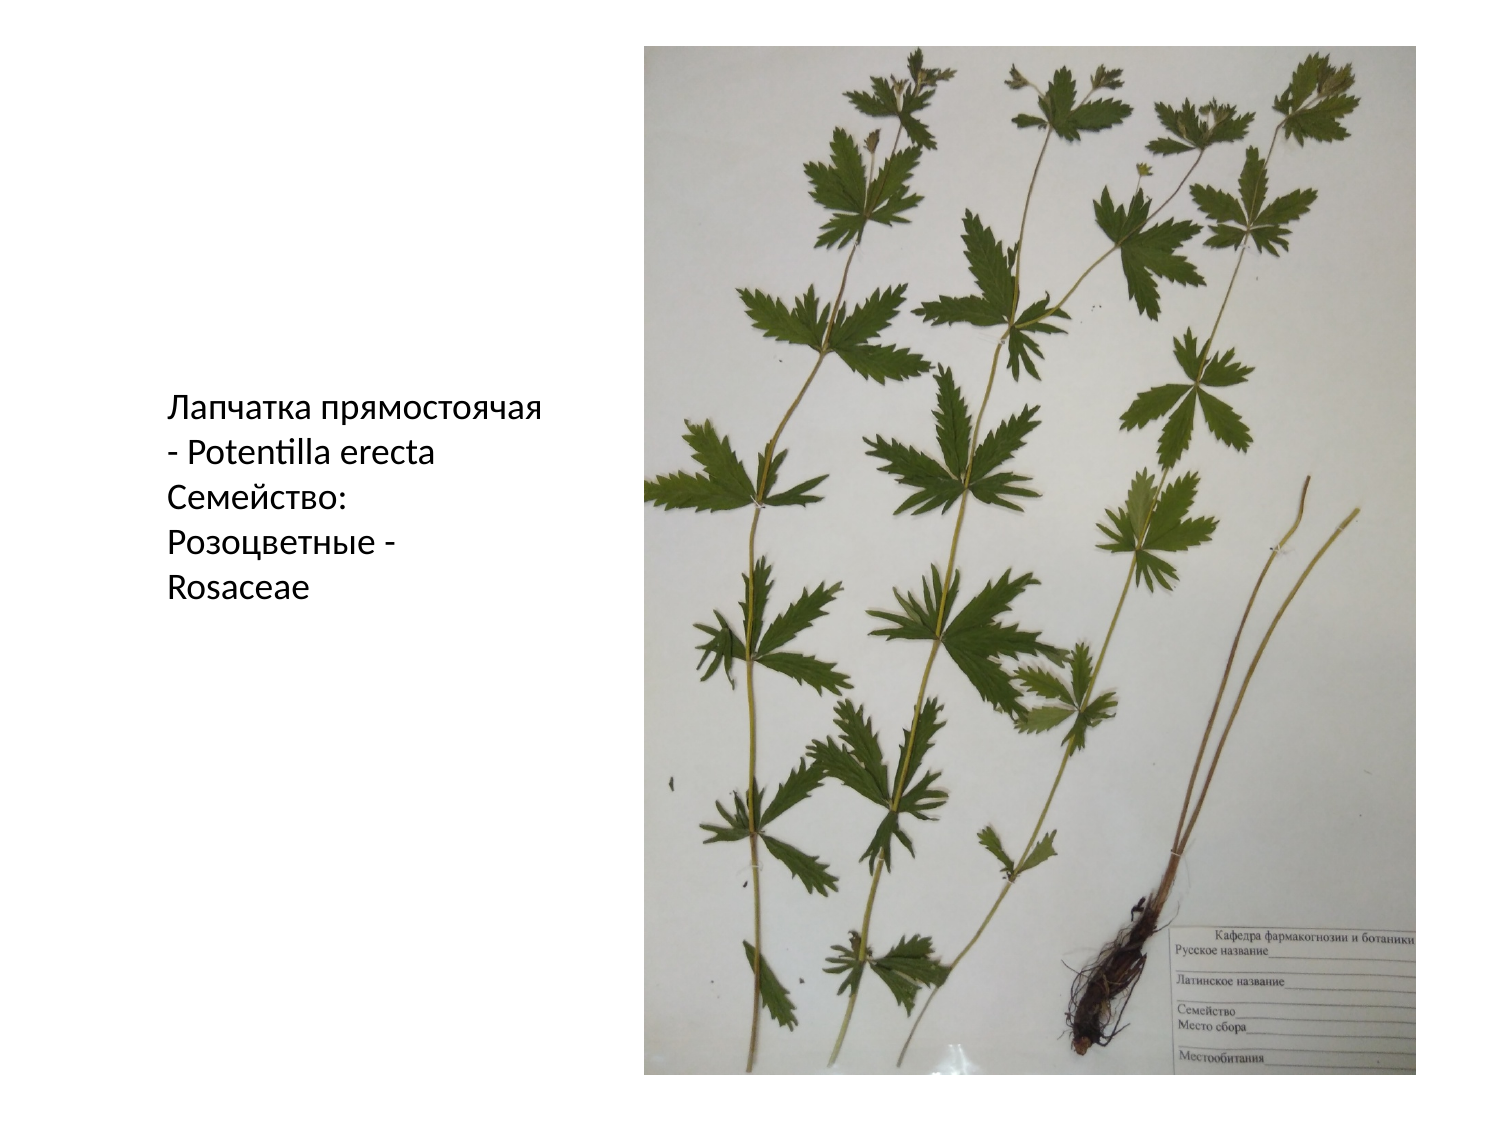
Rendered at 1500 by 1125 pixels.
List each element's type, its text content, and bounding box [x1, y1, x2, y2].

text_box Лапчатка прямостоячая - Potentilla erecta Семейство: Розоцветные - Rosaceae [152, 374, 563, 615]
picture [644, 46, 1416, 1075]
